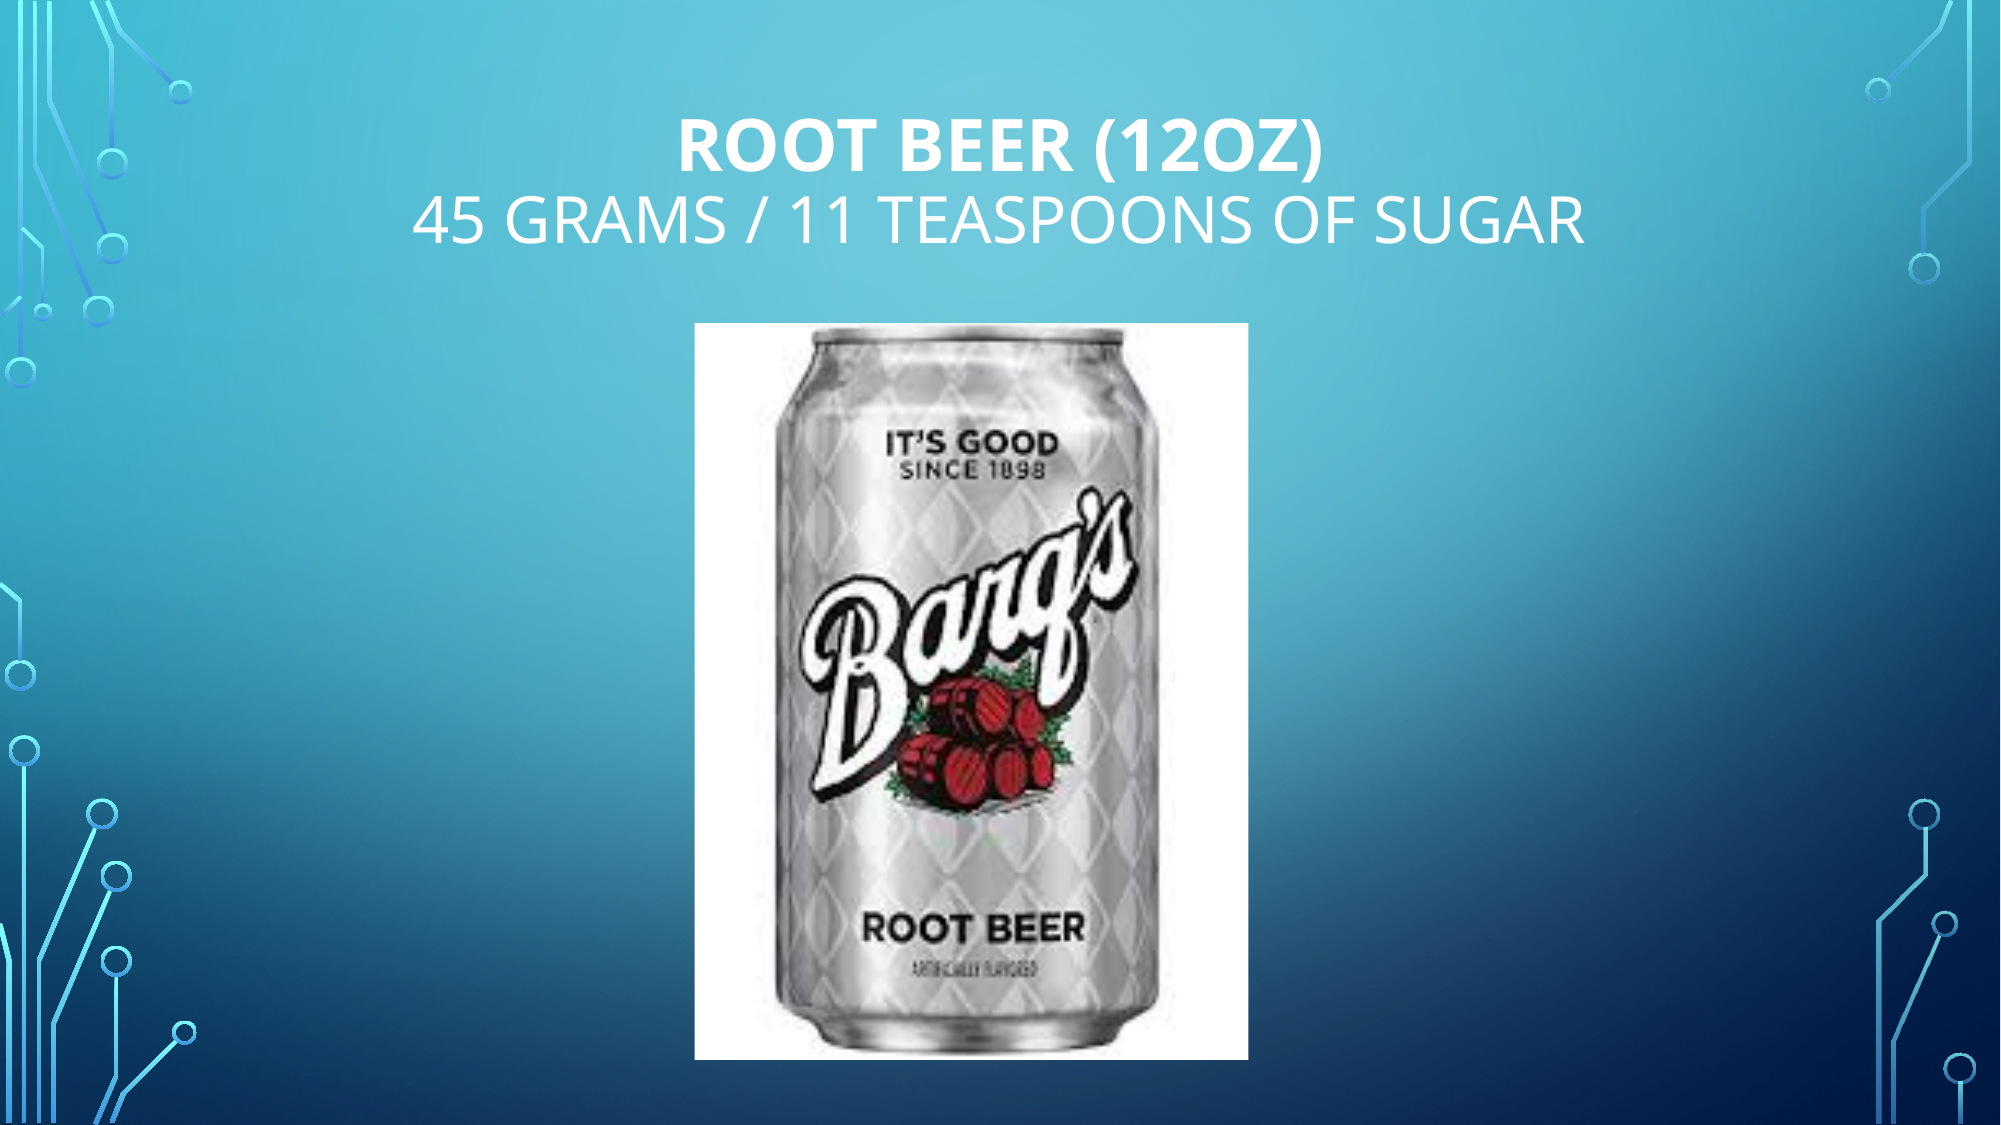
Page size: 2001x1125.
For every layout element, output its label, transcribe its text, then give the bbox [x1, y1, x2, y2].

title Root Beer (12oz) 45 grams / 11 teaspoons of sugar [187, 101, 1813, 344]
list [694, 322, 1249, 1062]
